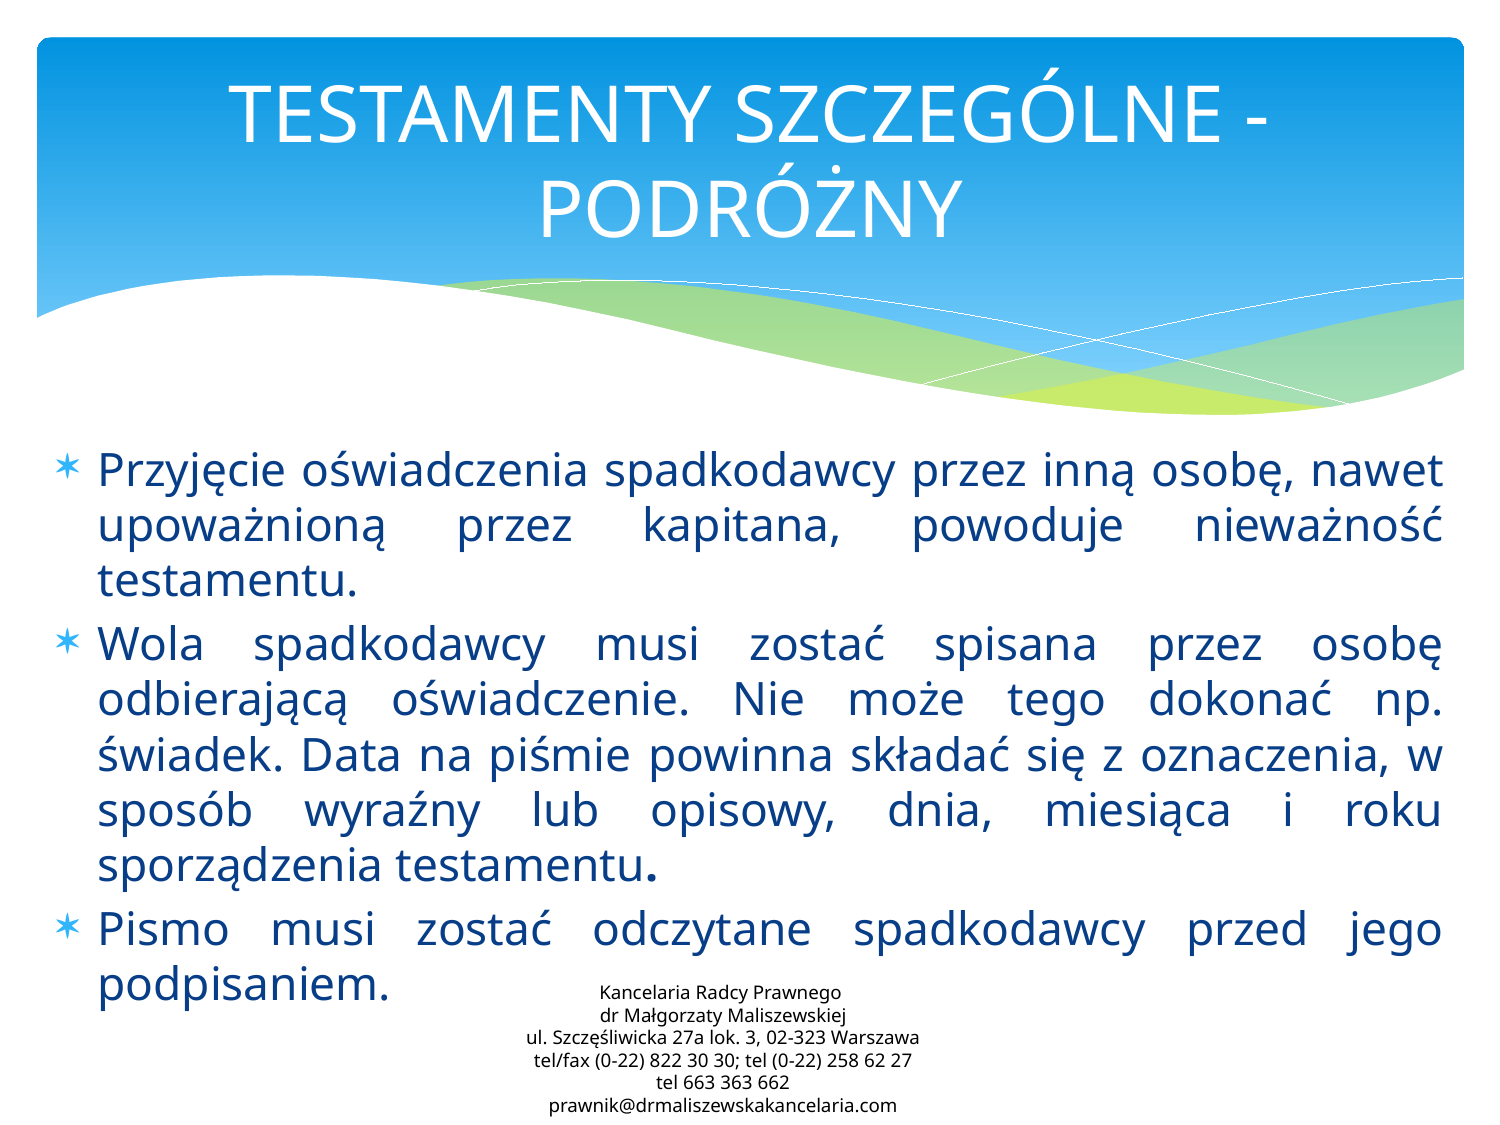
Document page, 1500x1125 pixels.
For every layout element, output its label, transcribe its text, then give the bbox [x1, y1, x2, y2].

list Przyjęcie oświadczenia spadkodawcy przez inną osobę, nawet upoważnioną przez kapitana, powoduje nieważność testamentu. Wola spadkodawcy musi zostać spisana przez osobę odbierającą oświadczenie. Nie może tego dokonać np. świadek. Data na piśmie powinna składać się z oznaczenia, w sposób wyraźny lub opisowy, dnia, miesiąca i roku sporządzenia testamentu. Pismo musi zostać odczytane spadkodawcy przed jego podpisaniem. [41, 432, 1459, 1024]
text_box Kancelaria Radcy Prawnego dr Małgorzaty Maliszewskiej ul. Szczęśliwicka 27a lok. 3, 02-323 Warszawa tel/fax (0-22) 822 30 30; tel (0-22) 258 62 27 tel 663 363 662 prawnik@drmaliszewskakancelaria.com [409, 973, 1036, 1124]
title TESTAMENTY SZCZEGÓLNE - PODRÓŻNY [75, 55, 1425, 261]
